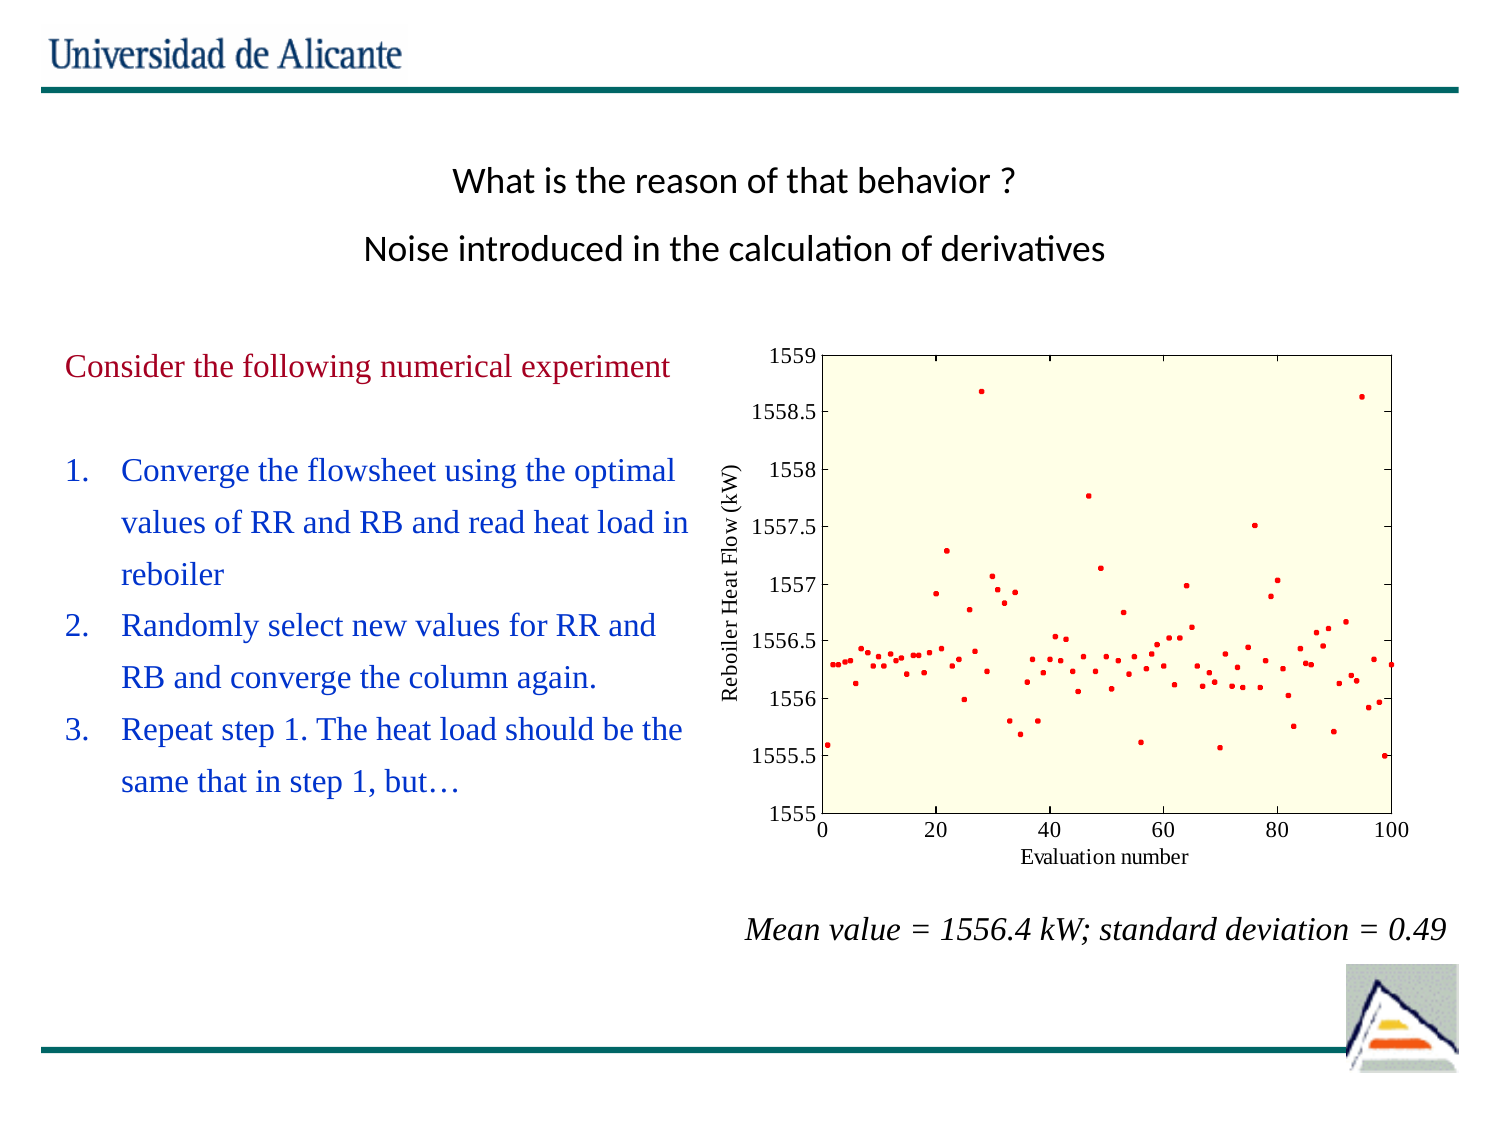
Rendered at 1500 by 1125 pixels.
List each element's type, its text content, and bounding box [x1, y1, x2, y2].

picture [1346, 964, 1459, 1073]
picture [41, 24, 408, 85]
text_box Mean value = 1556.4 kW; standard deviation = 0.49 [730, 899, 1463, 955]
picture [712, 312, 1463, 876]
text_box What is the reason of that behavior ? Noise introduced in the calculation of derivatives [348, 149, 1121, 277]
text_box Consider the following numerical experiment Converge the flowsheet using the optimal values of RR and RB and read heat load in reboiler Randomly select new values for RR and RB and converge the column again. Repeat step 1. The heat load should be the same that in step 1, but… [49, 324, 707, 807]
